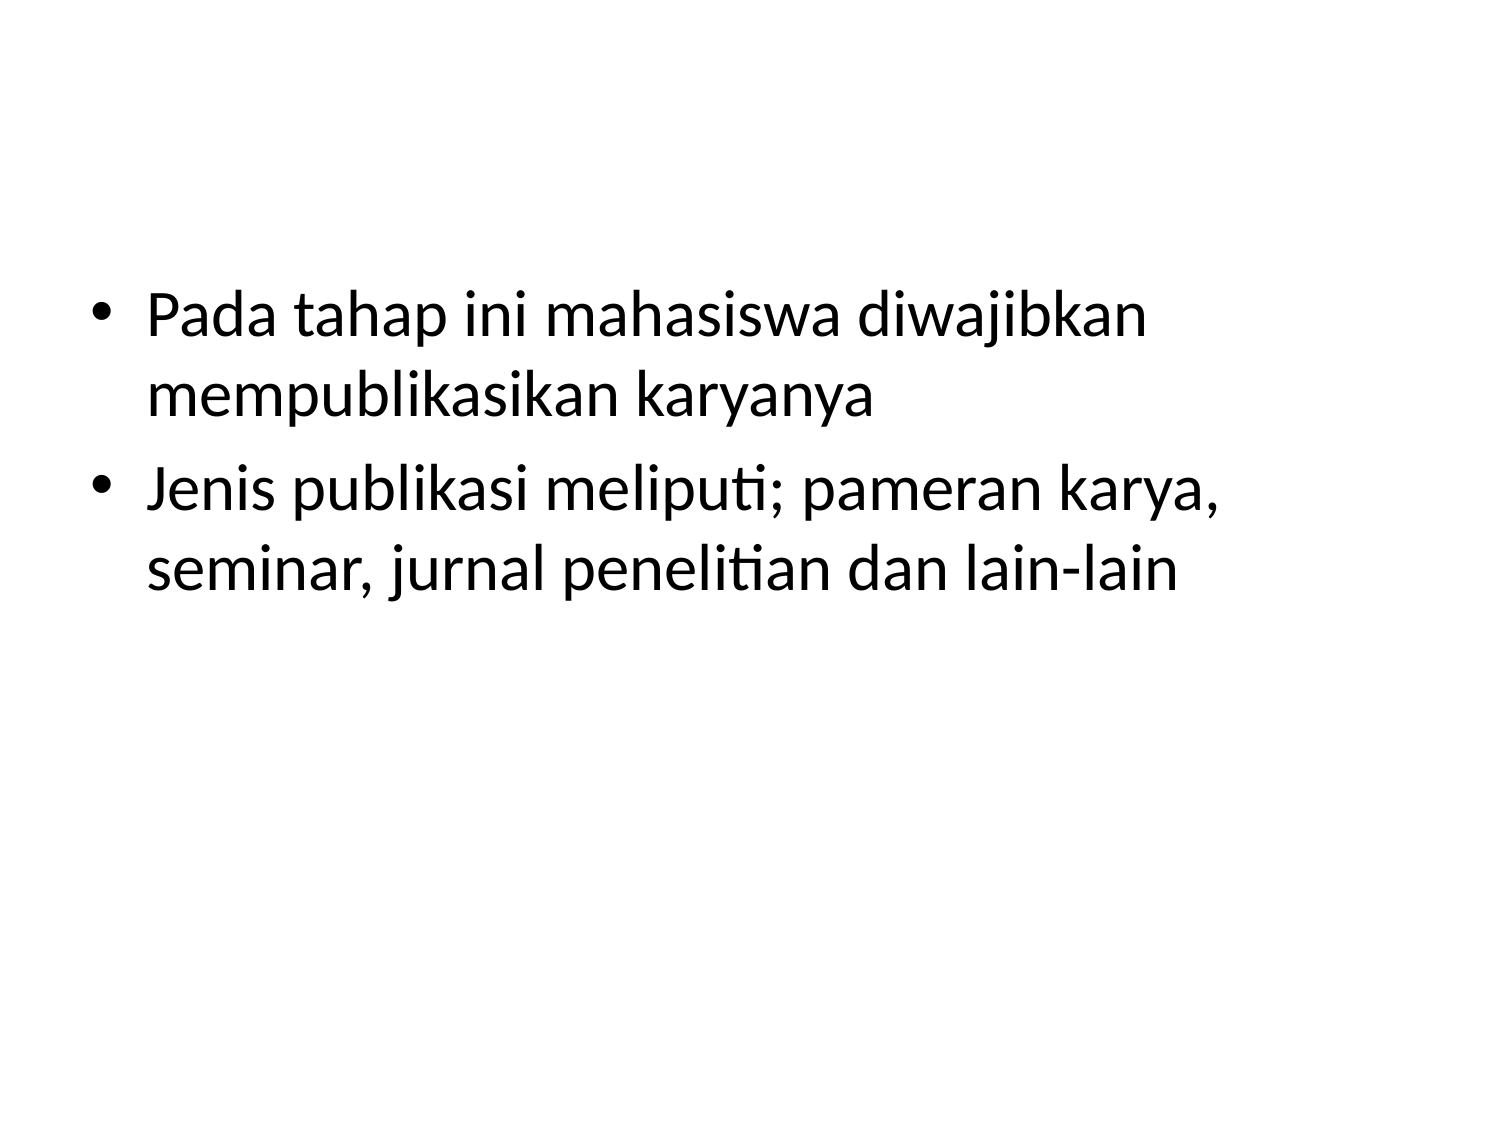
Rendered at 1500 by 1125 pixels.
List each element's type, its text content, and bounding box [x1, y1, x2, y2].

list Pada tahap ini mahasiswa diwajibkan mempublikasikan karyanya Jenis publikasi meliputi; pameran karya, seminar, jurnal penelitian dan lain-lain [74, 262, 1426, 1006]
